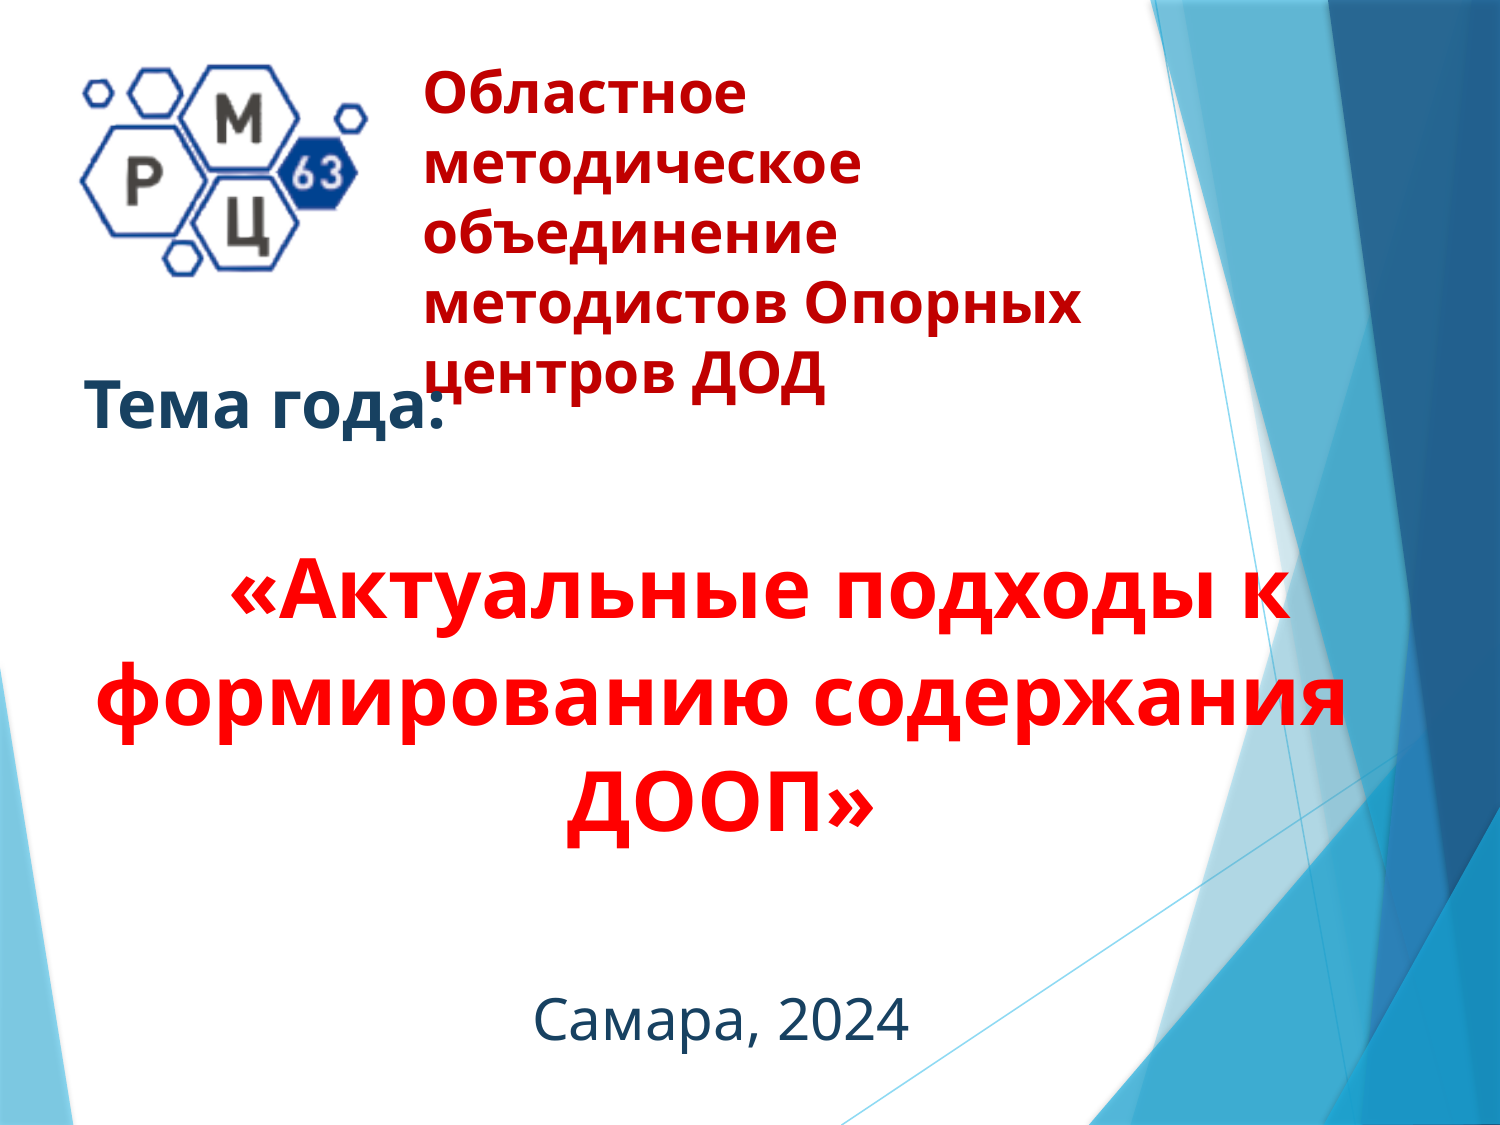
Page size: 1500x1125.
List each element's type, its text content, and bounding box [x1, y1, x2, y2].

text_box Самара, 2024 [517, 975, 925, 1060]
picture [62, 42, 378, 292]
text_box Тема года: «Актуальные подходы к формированию содержания ДООП» [68, 354, 1376, 953]
text_box Областное методическое объединение методистов Опорных центров ДОД [407, 47, 1176, 354]
